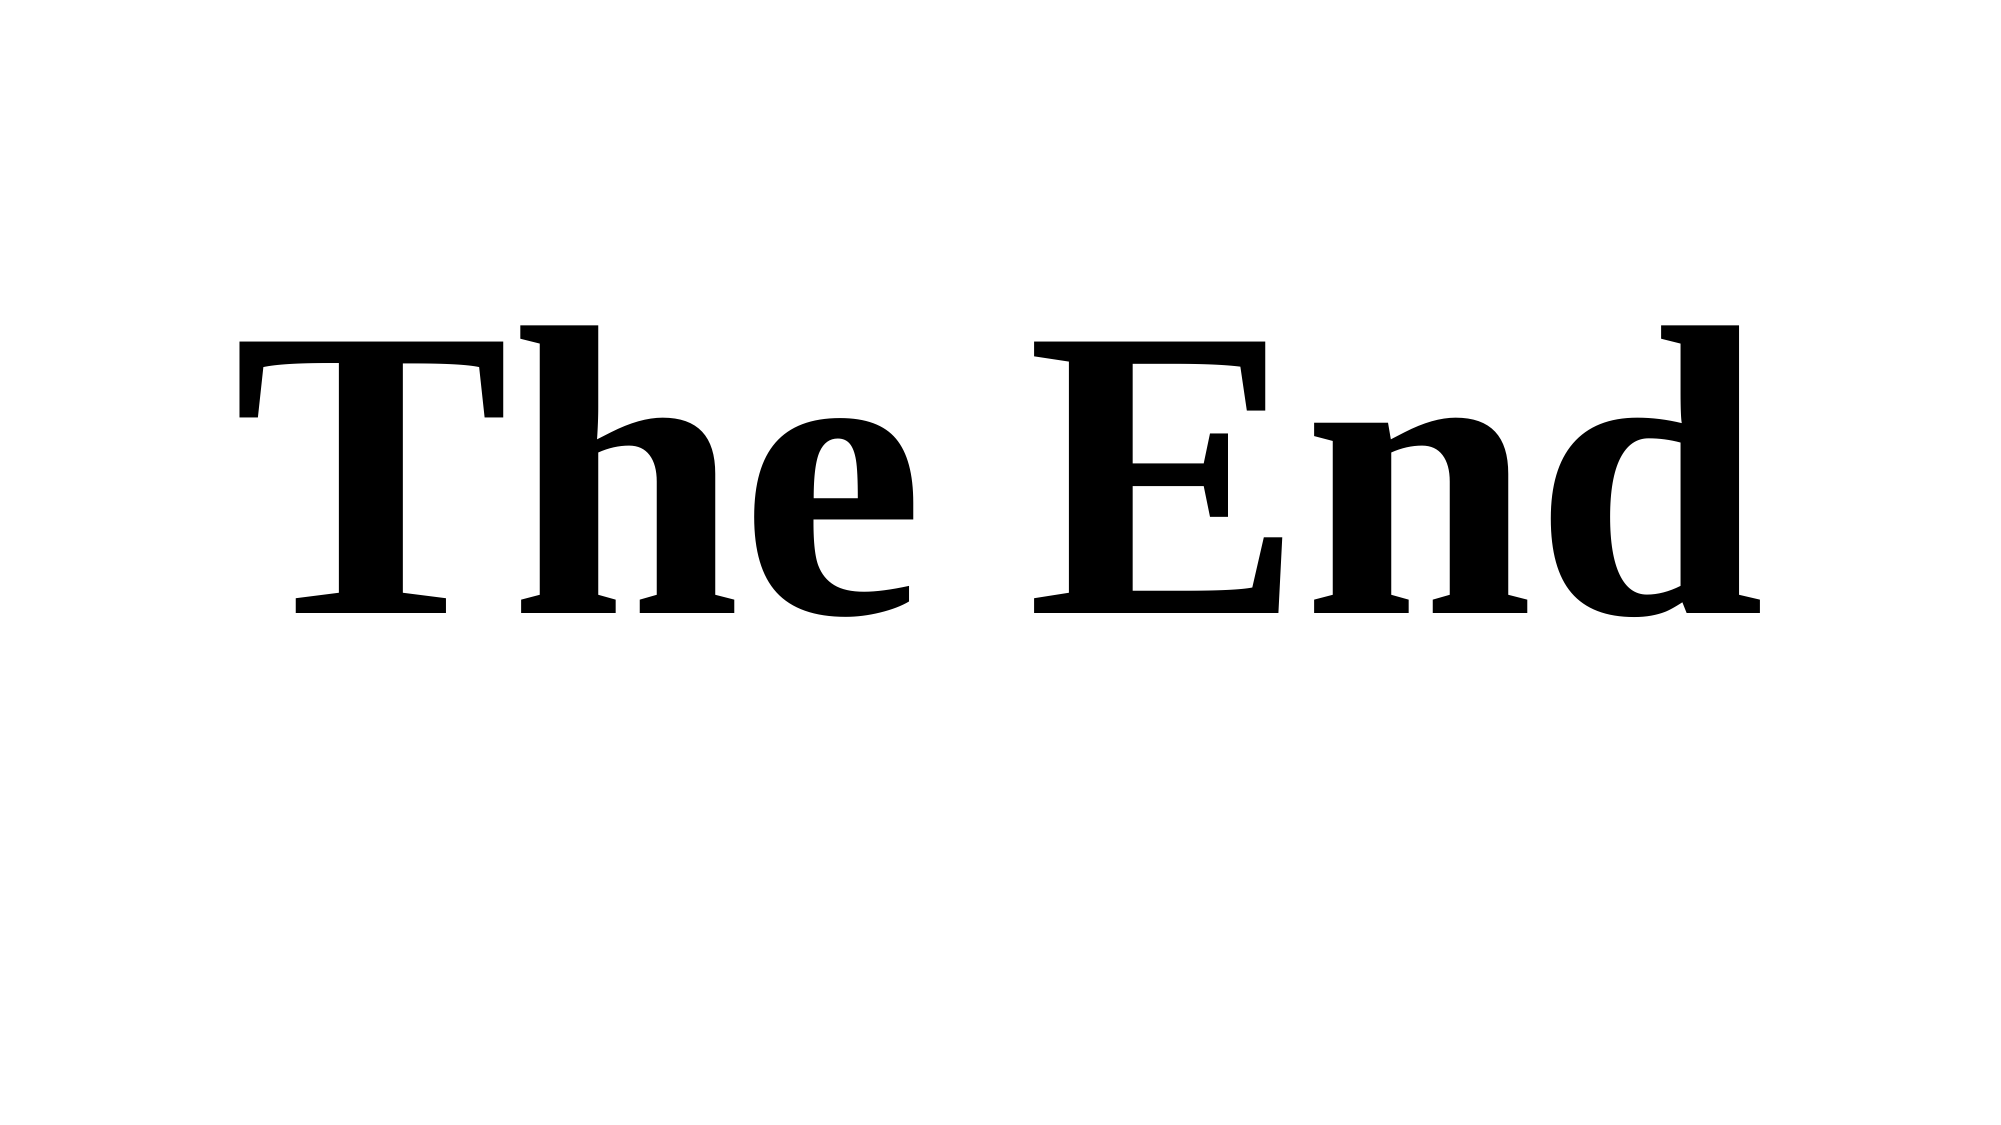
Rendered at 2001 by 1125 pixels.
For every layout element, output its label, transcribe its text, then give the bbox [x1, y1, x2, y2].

list The End [0, 247, 2000, 1014]
